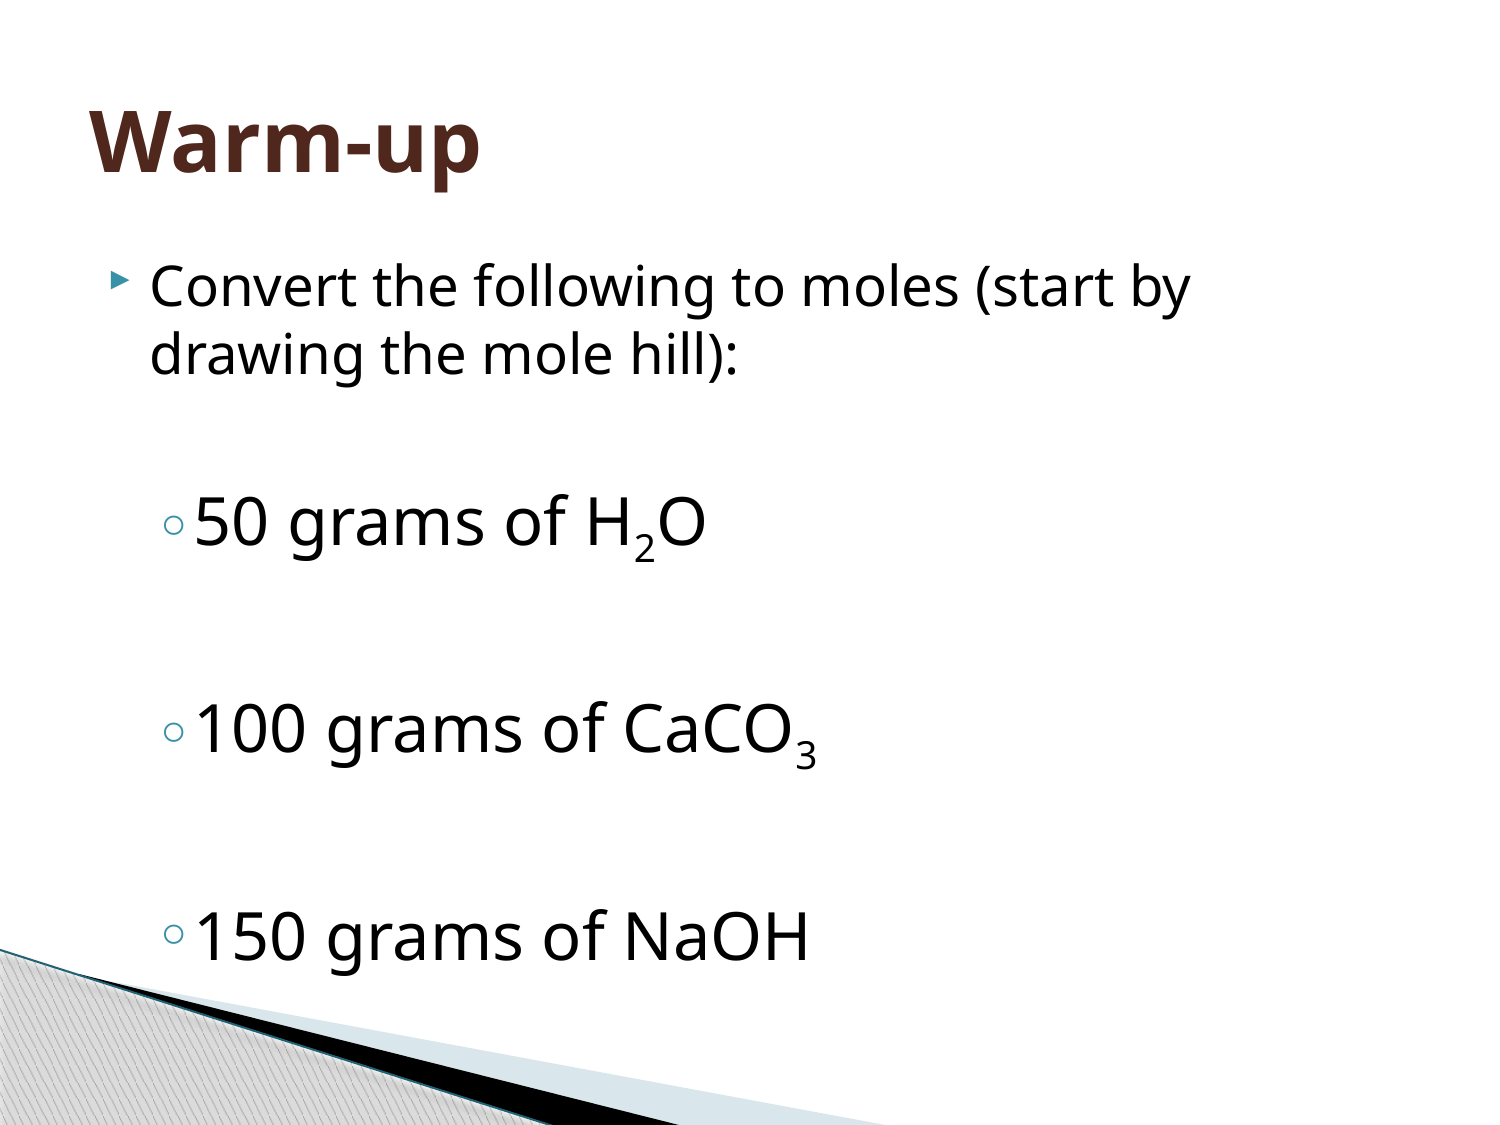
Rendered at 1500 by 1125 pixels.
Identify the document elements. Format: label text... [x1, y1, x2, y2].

list Convert the following to moles (start by drawing the mole hill): 50 grams of H2O 100 grams of CaCO3 150 grams of NaOH [75, 243, 1425, 986]
title Warm-up [75, 45, 1425, 233]
